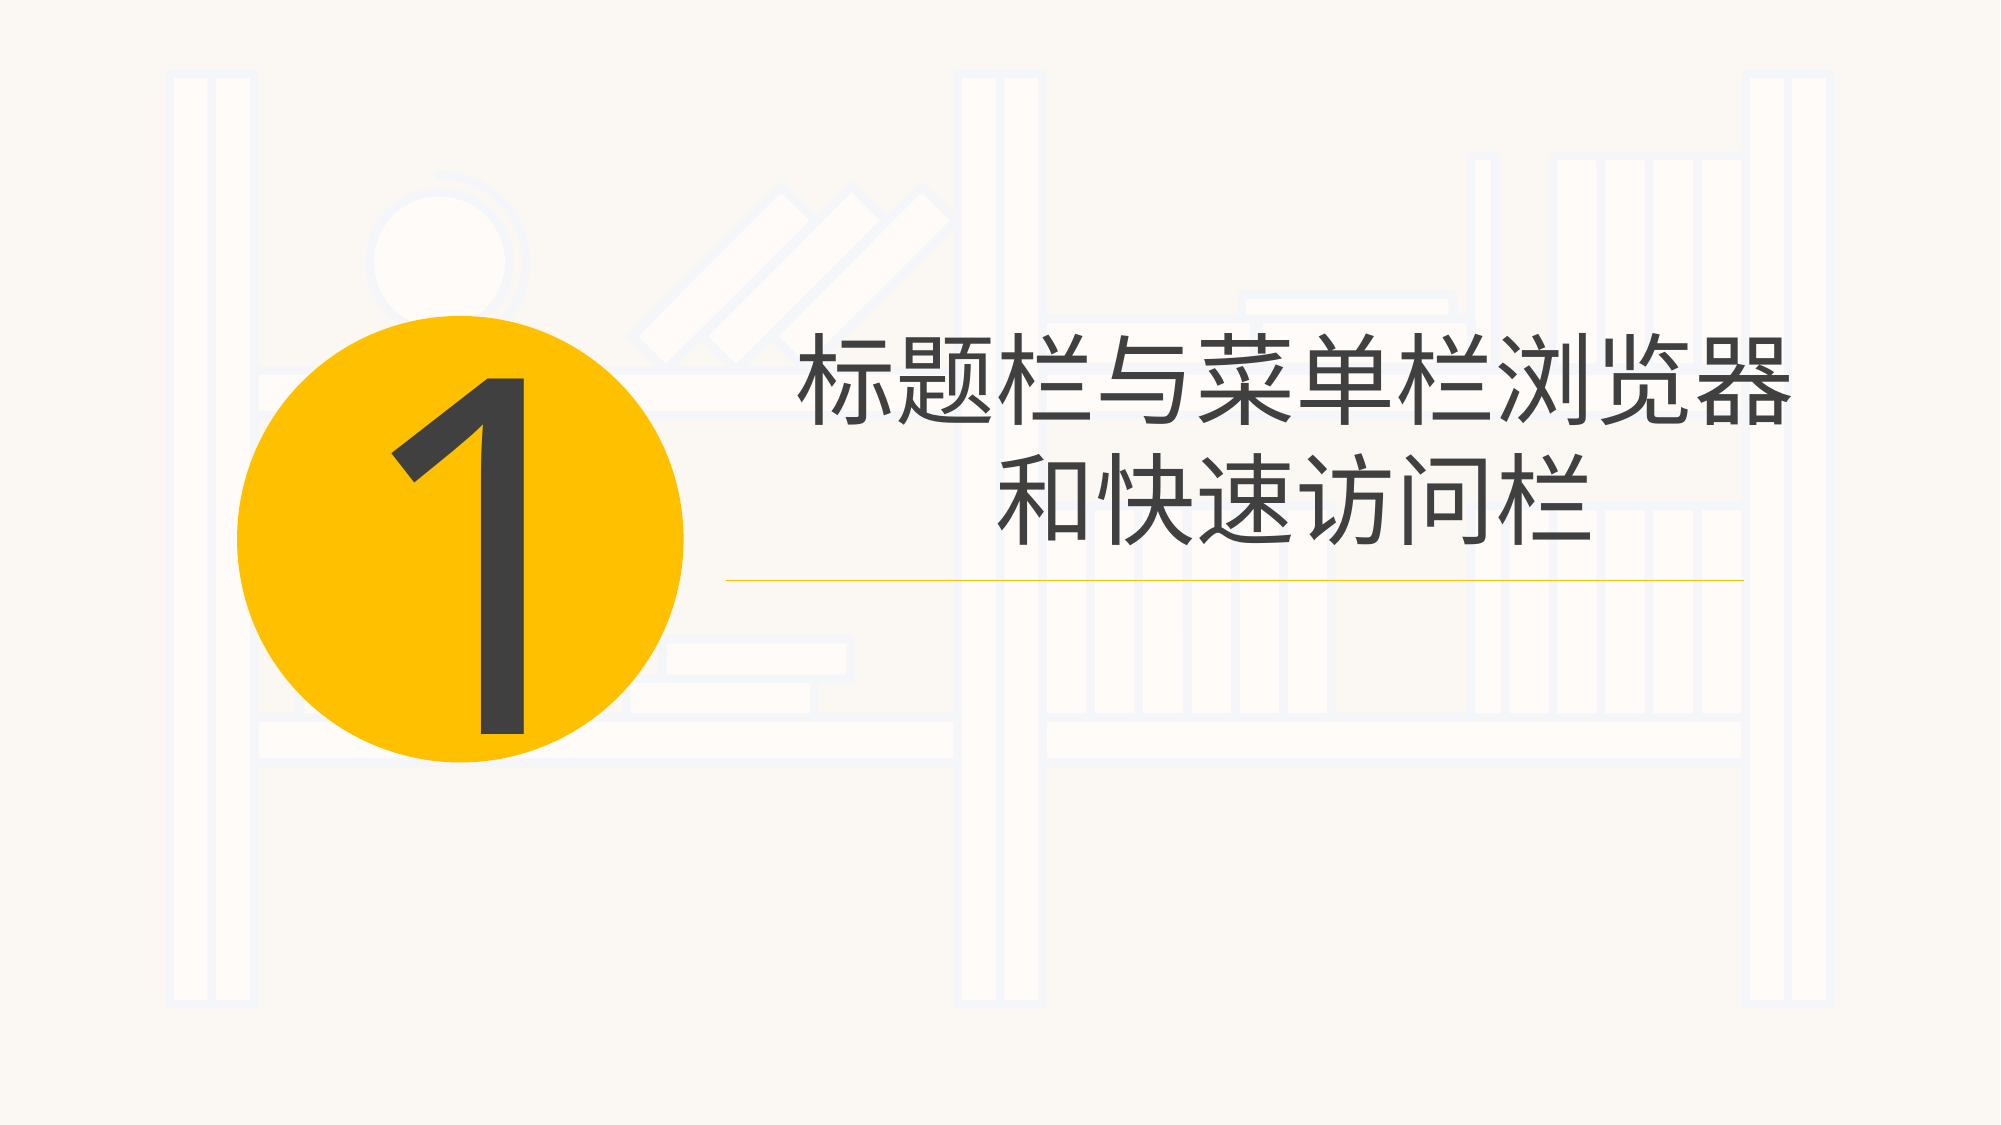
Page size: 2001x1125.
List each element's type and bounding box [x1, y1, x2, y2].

text_box [165, 69, 1835, 1009]
